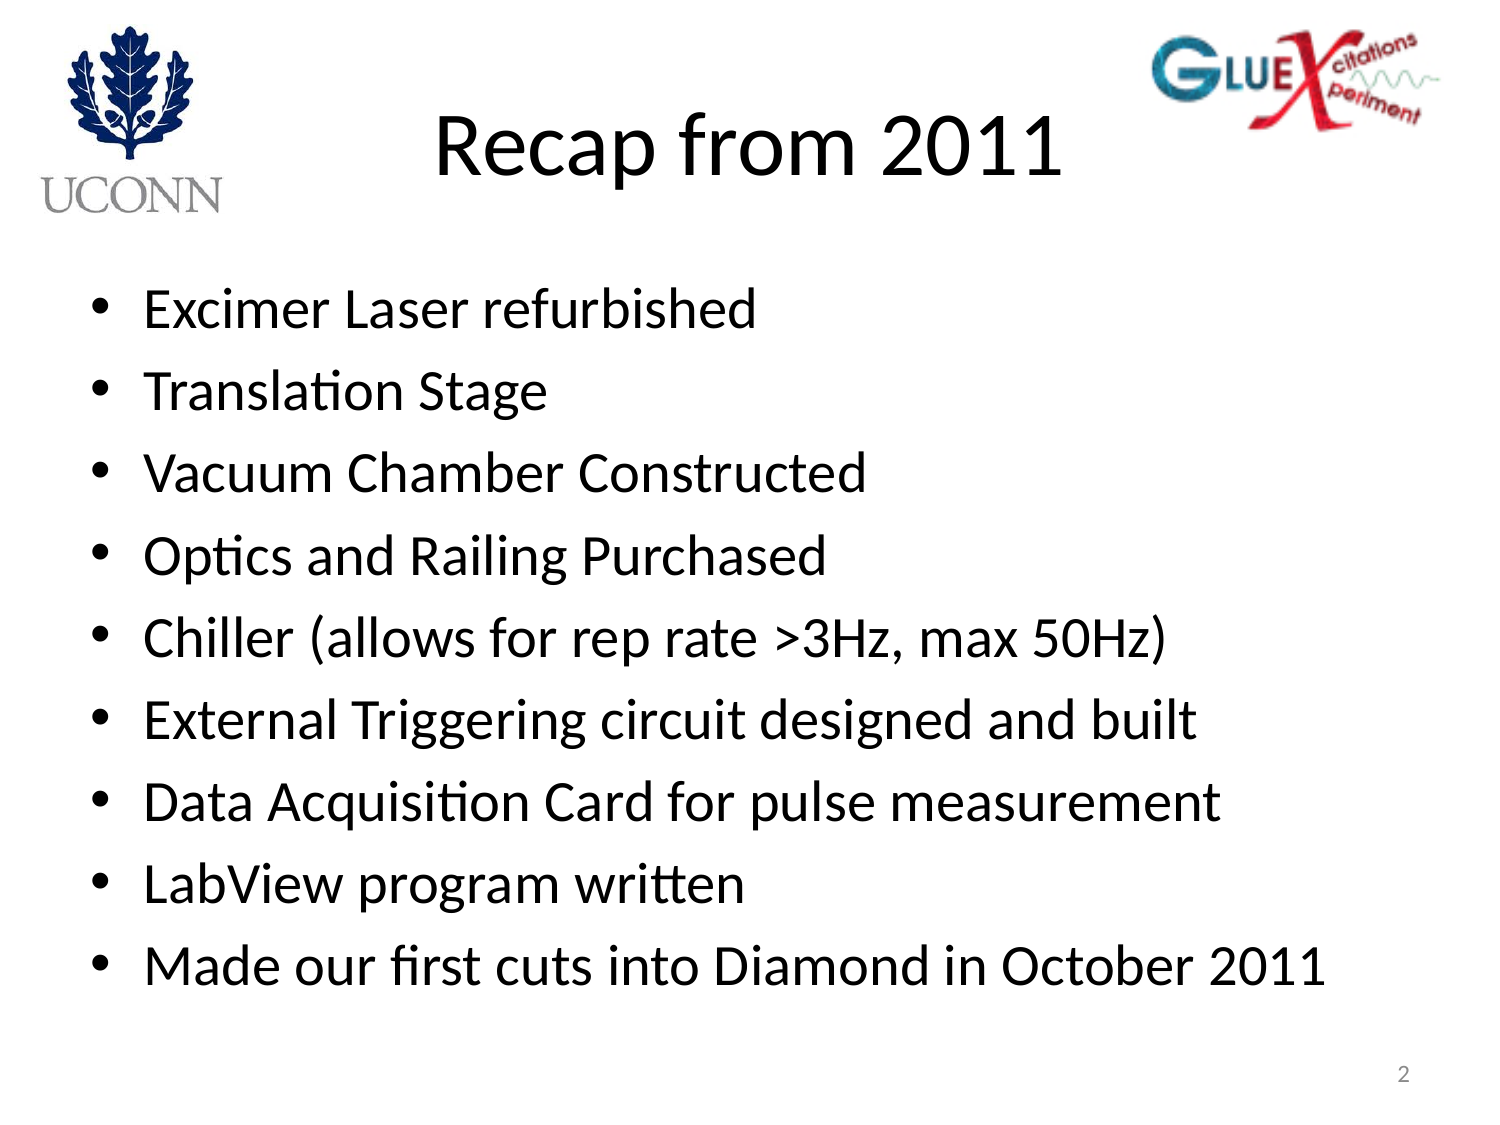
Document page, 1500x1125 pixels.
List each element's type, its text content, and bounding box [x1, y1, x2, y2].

title Recap from 2011 [75, 45, 1425, 233]
slide_number 2 [1074, 1042, 1425, 1103]
picture [1138, 20, 1457, 138]
list Excimer Laser refurbished Translation Stage Vacuum Chamber Constructed Optics and Railing Purchased Chiller (allows for rep rate >3Hz, max 50Hz) External Triggering circuit designed and built Data Acquisition Card for pulse measurement LabView program written Made our first cuts into Diamond in October 2011 [75, 262, 1425, 1005]
picture [37, 24, 226, 214]
